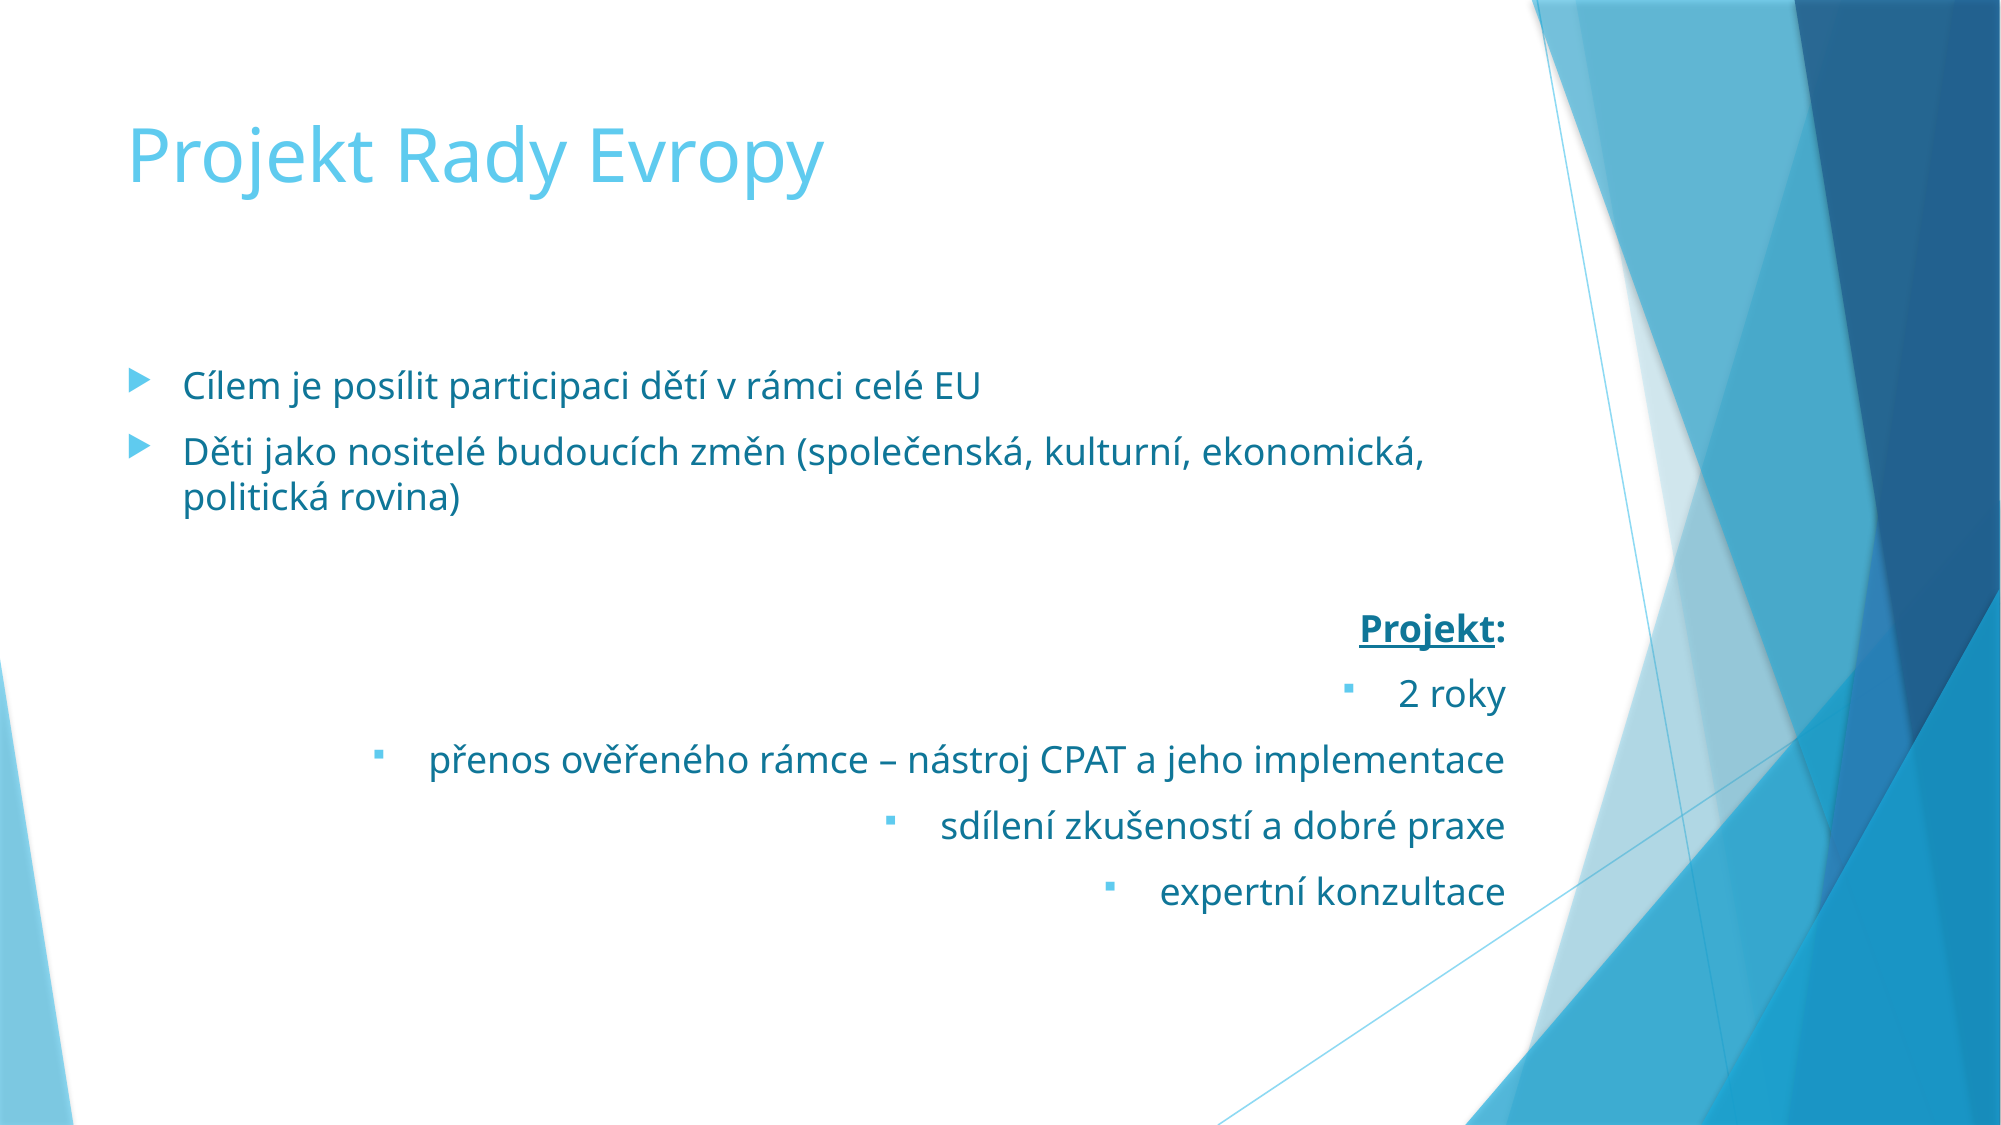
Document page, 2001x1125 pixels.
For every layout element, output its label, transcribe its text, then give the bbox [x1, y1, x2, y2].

title Projekt Rady Evropy [111, 99, 1522, 317]
list Cílem je posílit participaci dětí v rámci celé EU Děti jako nositelé budoucích změn (společenská, kulturní, ekonomická, politická rovina) Projekt: 2 roky přenos ověřeného rámce – nástroj CPAT a jeho implementace sdílení zkušeností a dobré praxe expertní konzultace [111, 354, 1522, 992]
